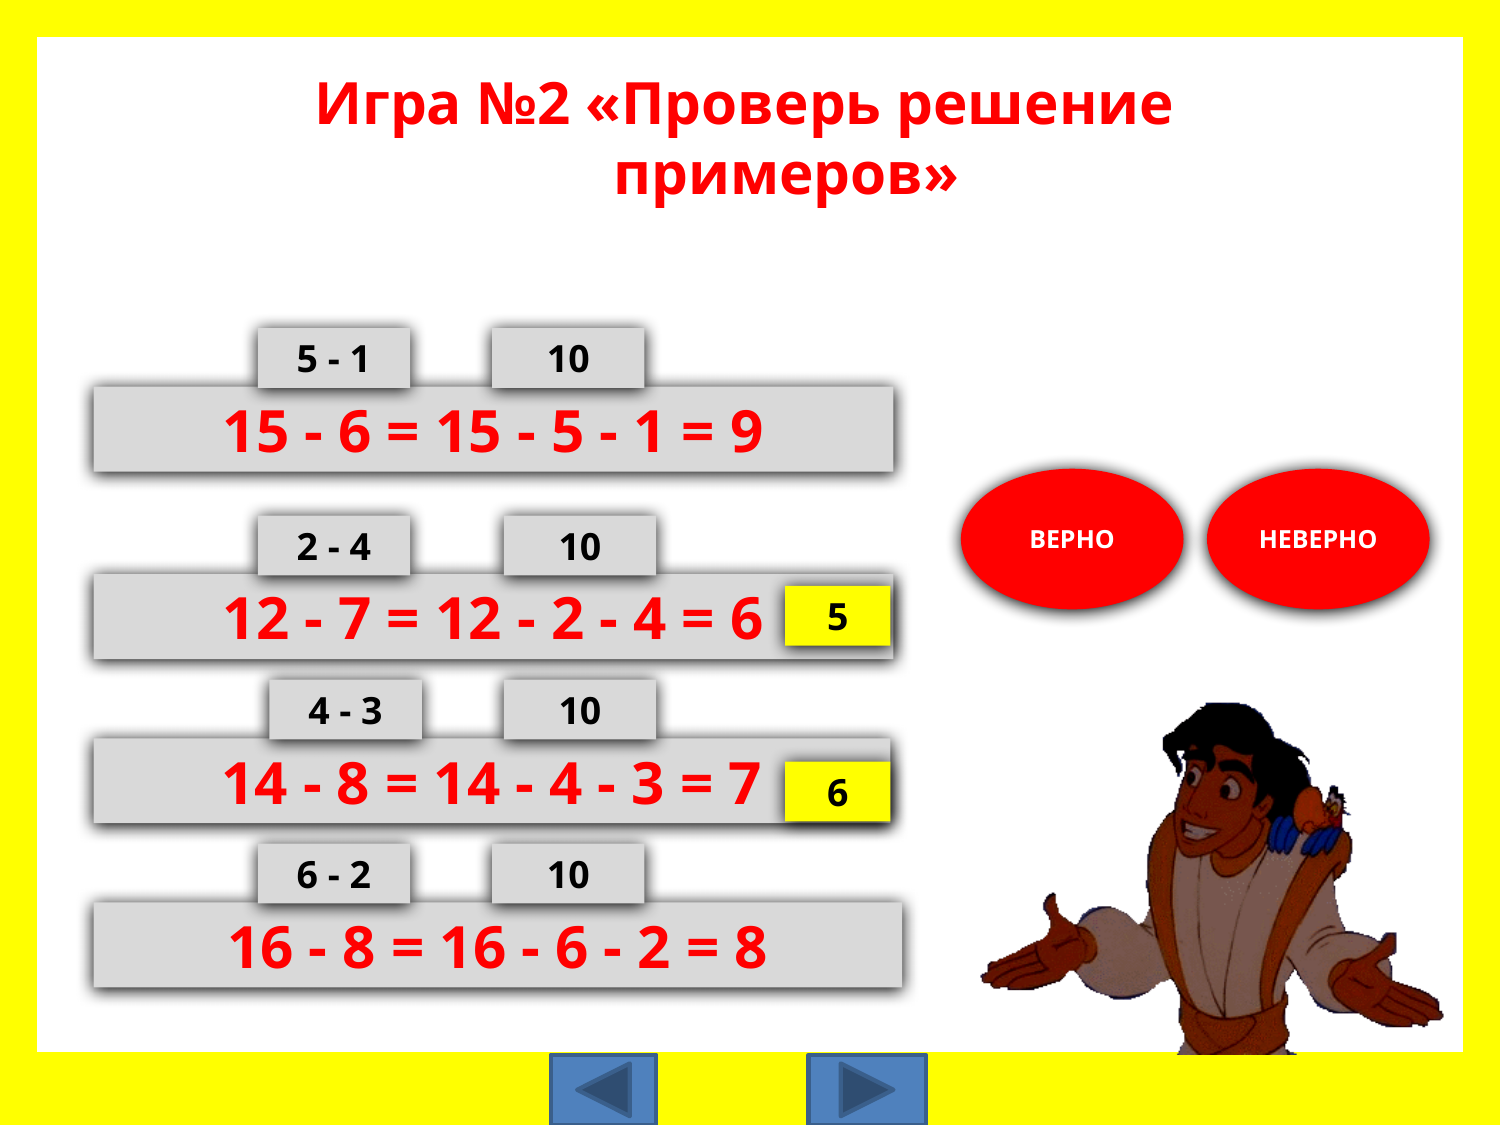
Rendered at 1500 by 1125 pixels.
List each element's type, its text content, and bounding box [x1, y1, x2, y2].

picture [972, 667, 1451, 1055]
text_box 4 - 3 [269, 679, 422, 740]
text_box [549, 1053, 658, 1125]
text_box 6 [785, 761, 891, 822]
text_box 10 [492, 328, 645, 388]
text_box [33, 33, 1467, 1057]
text_box 2 - 4 [257, 515, 411, 576]
text_box 12 - 7 = 12 - 2 - 4 = 6 [93, 574, 793, 660]
text_box ВЕРНО [958, 466, 1186, 612]
text_box 10 [503, 515, 657, 576]
text_box 14 - 8 = 14 - 4 - 3 = 7 [93, 738, 891, 824]
text_box 5 [785, 585, 891, 646]
text_box 10 [492, 843, 645, 904]
text_box 16 - 8 = 16 - 6 - 2 = 8 [93, 902, 903, 988]
text_box Игра №2 «Проверь решение примеров» [222, 58, 1266, 214]
text_box 6 - 2 [257, 843, 411, 904]
text_box 10 [503, 679, 657, 740]
text_box 15 - 6 = 15 - 5 - 1 = 9 [93, 386, 894, 472]
text_box 5 - 1 [257, 328, 411, 388]
text_box [806, 1053, 928, 1125]
text_box НЕВЕРНО [1204, 466, 1432, 612]
